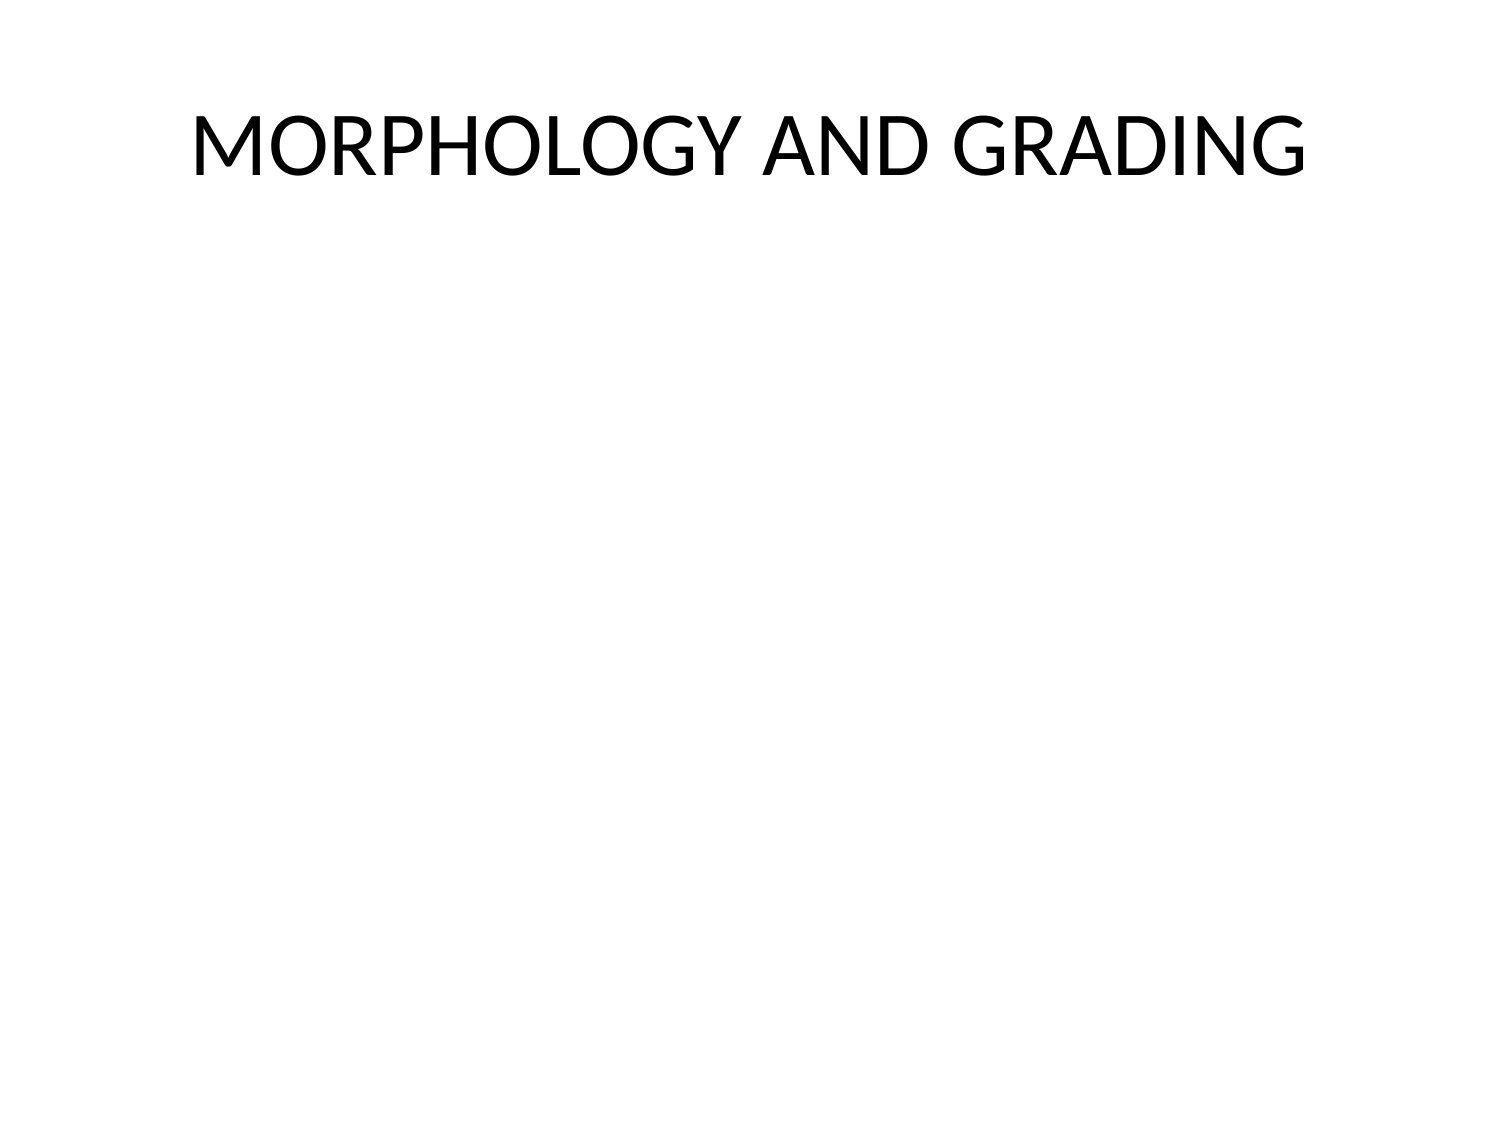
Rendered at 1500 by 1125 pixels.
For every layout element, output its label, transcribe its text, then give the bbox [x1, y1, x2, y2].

title MORPHOLOGY AND GRADING [75, 45, 1425, 233]
